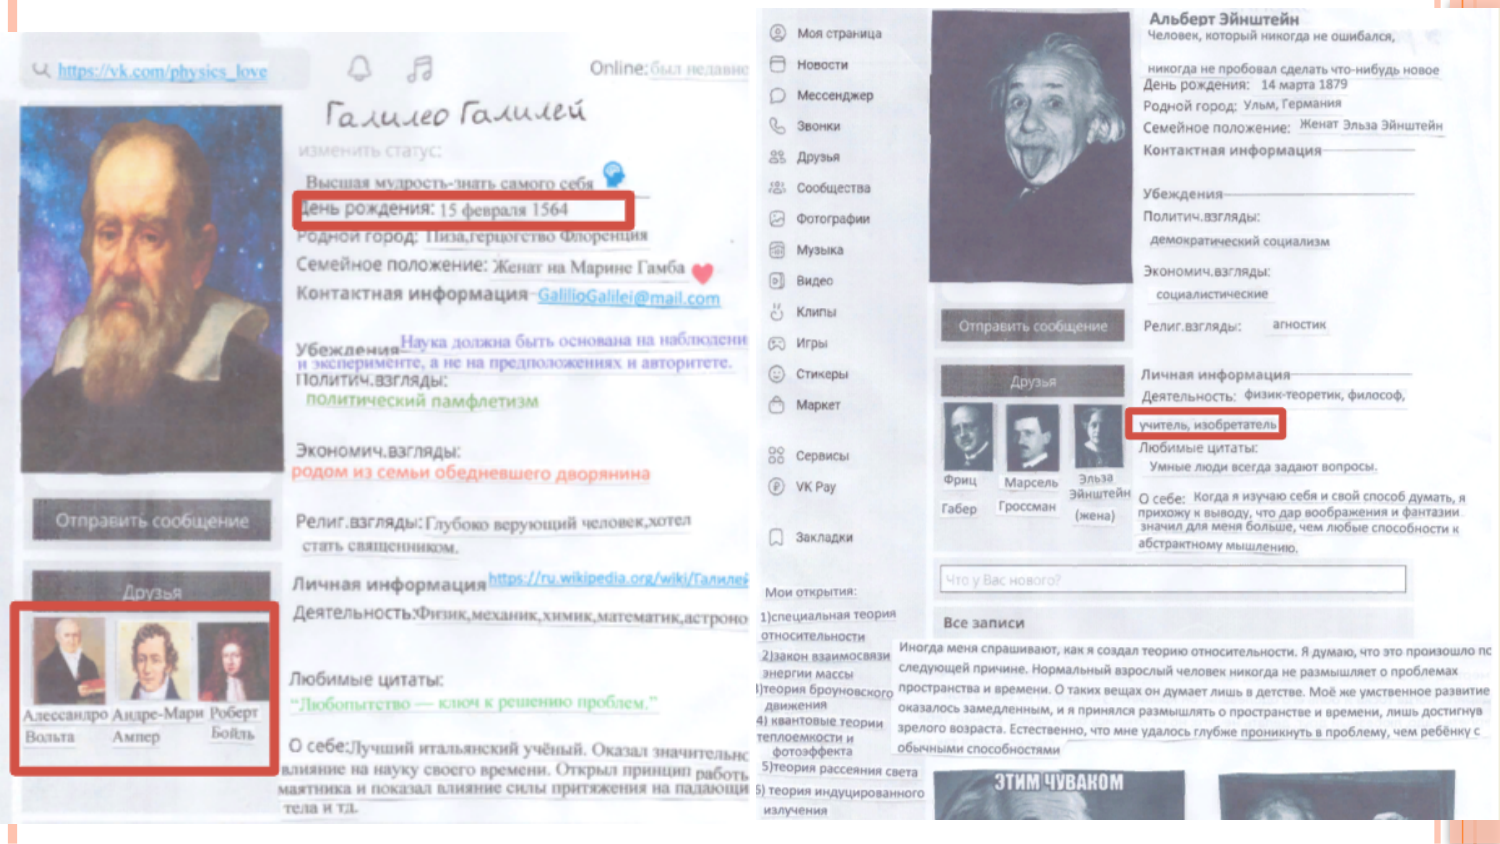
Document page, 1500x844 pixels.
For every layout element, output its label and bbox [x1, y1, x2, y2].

picture [755, 7, 1500, 821]
list [0, 31, 750, 824]
